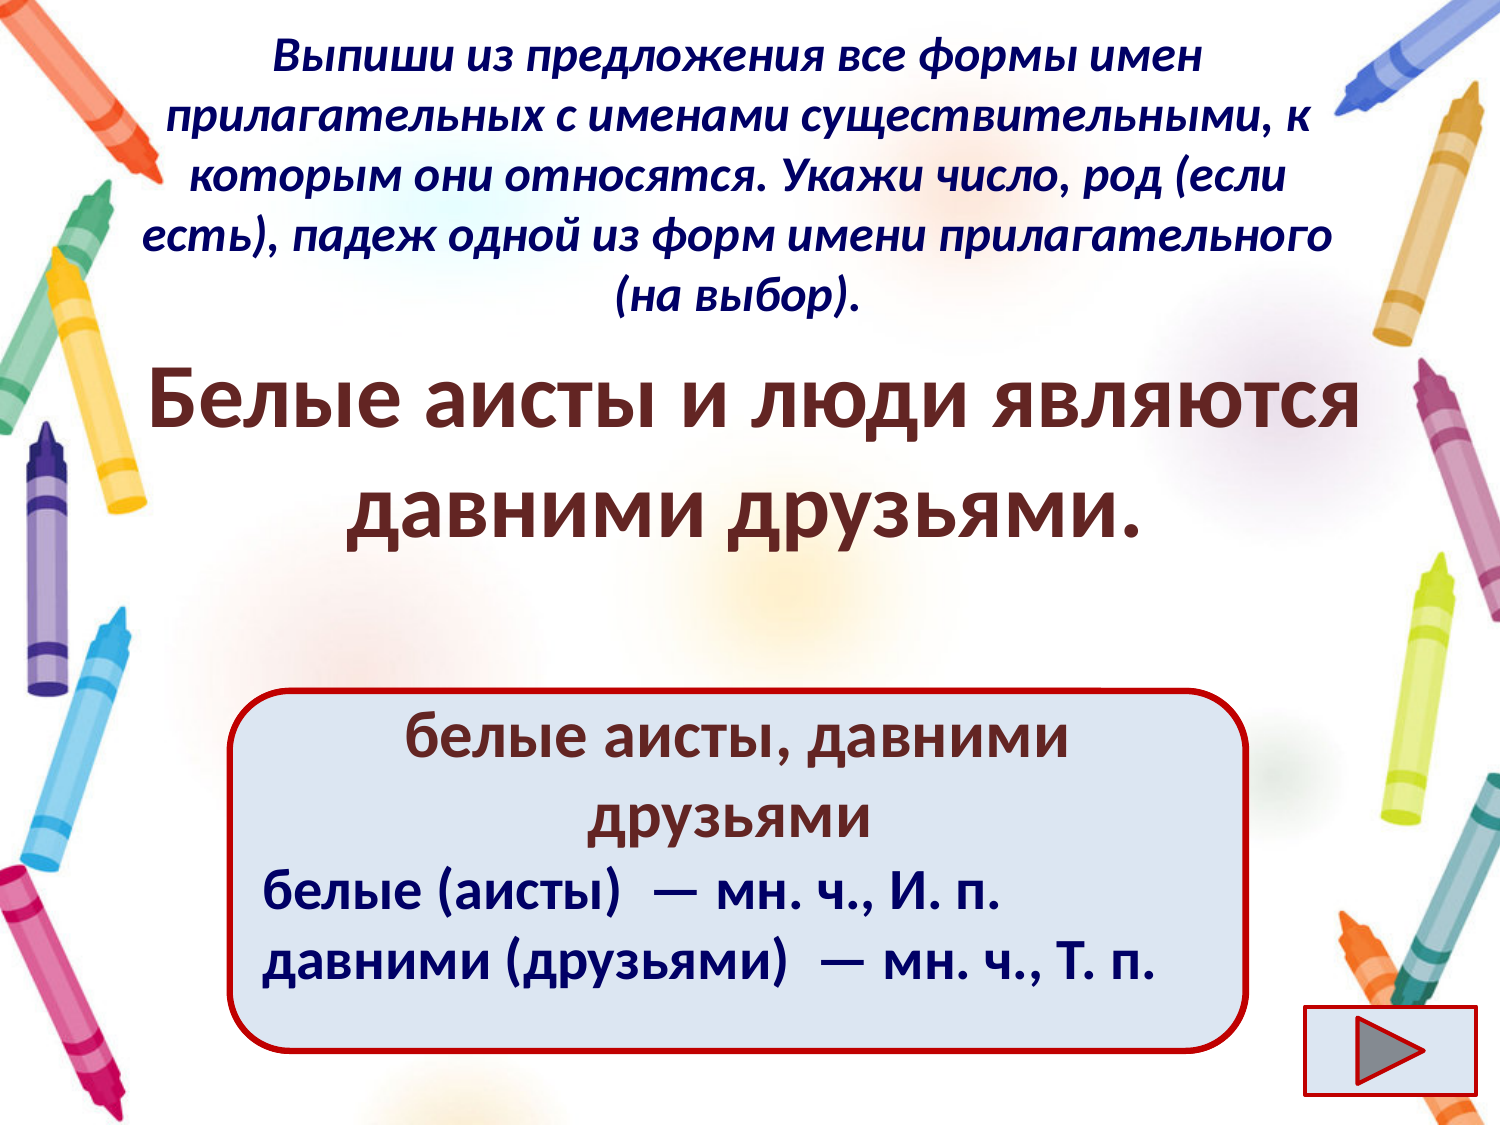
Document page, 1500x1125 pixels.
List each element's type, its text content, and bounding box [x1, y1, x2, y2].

text_box Белые аисты и люди являются давними друзьями. [118, 328, 1394, 564]
picture [0, 0, 1500, 1125]
text_box [227, 688, 1248, 1053]
title Выпиши из предложения все формы имен прилагательных с именами существительными, к которым они относятся. Укажи число, род (если есть), падеж одной из форм имени прилагательного (на выбор). [100, 0, 1376, 343]
text_box [1303, 1005, 1478, 1097]
